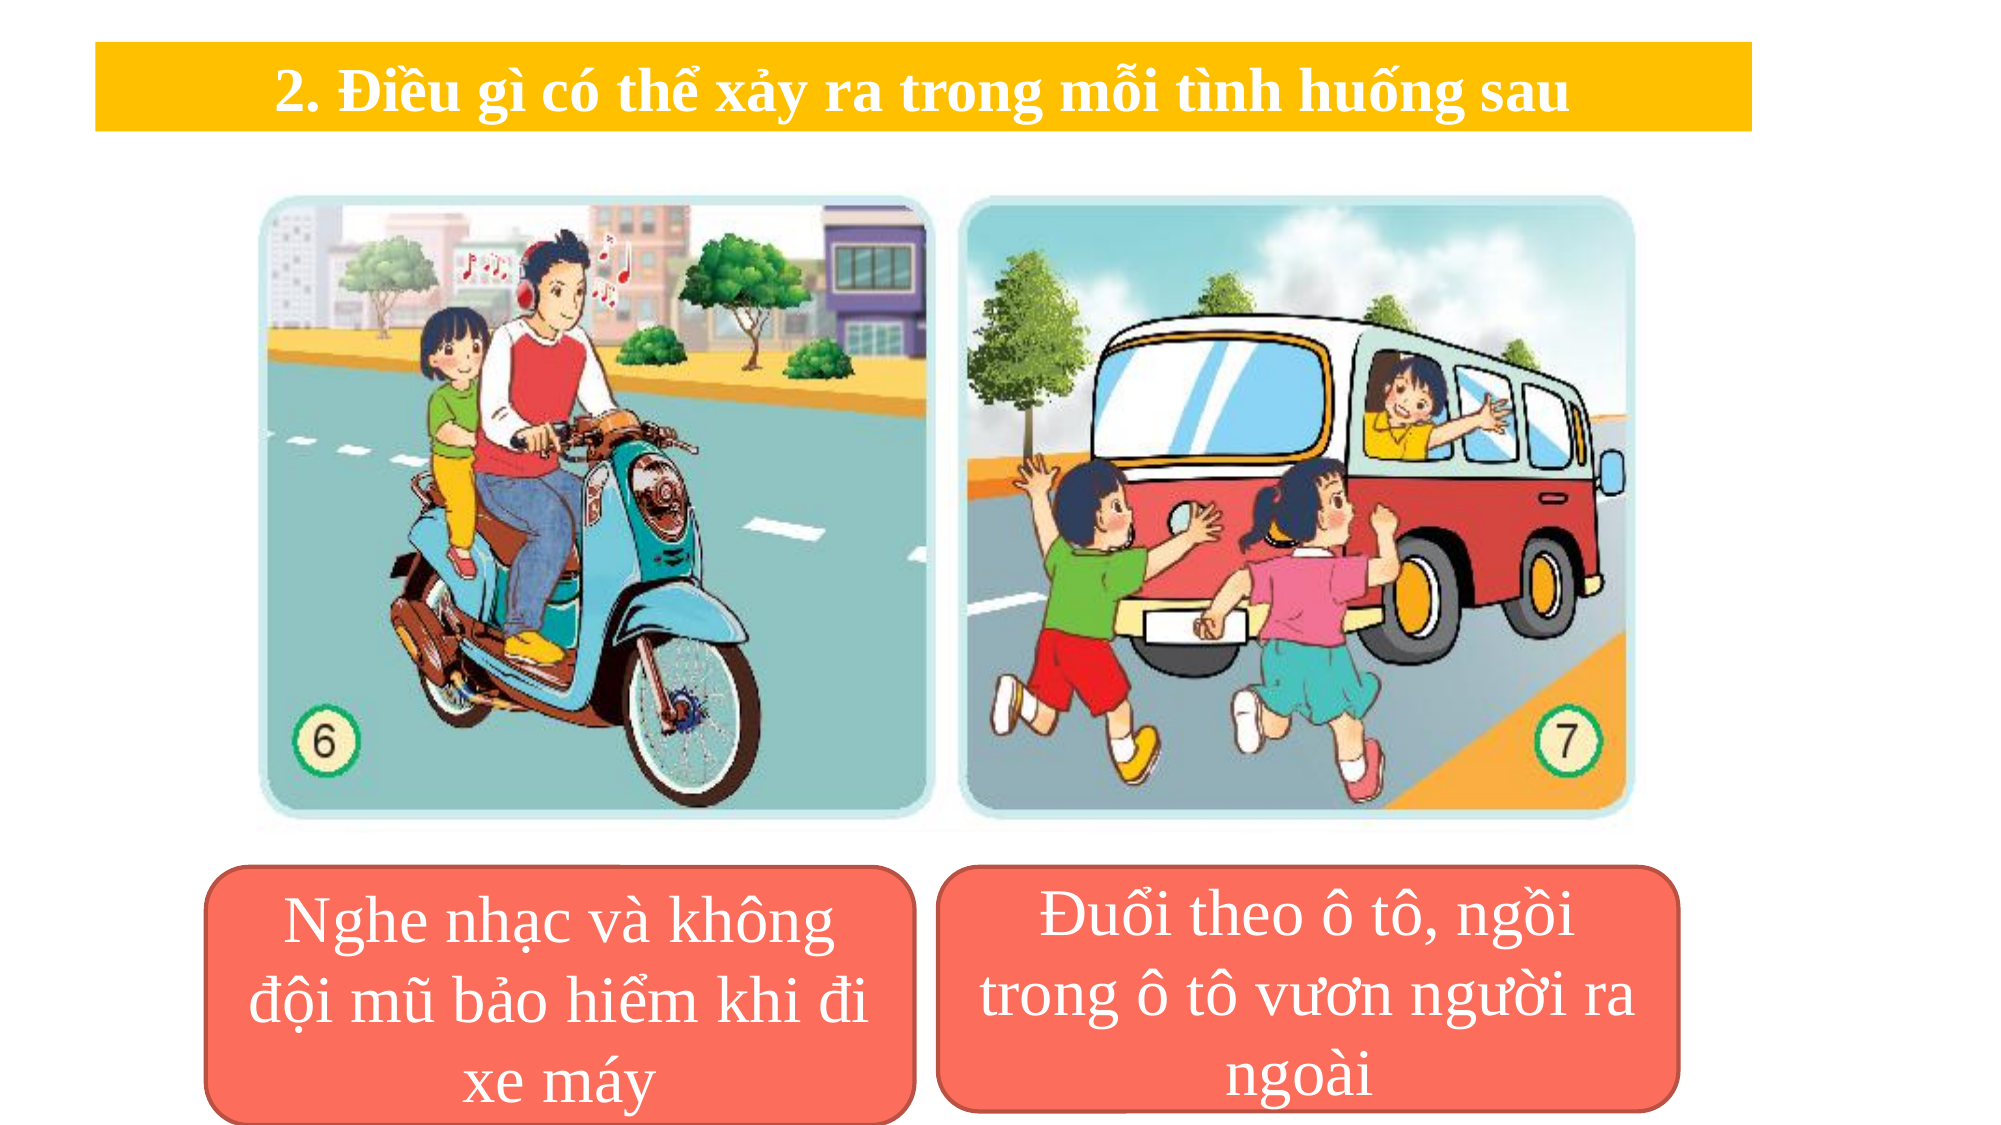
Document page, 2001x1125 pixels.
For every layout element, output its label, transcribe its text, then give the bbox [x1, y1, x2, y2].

text_box Nghe nhạc và không đội mũ bảo hiểm khi đi xe máy [203, 864, 917, 1125]
picture [240, 174, 1647, 834]
text_box 2. Điều gì có thể xảy ra trong mỗi tình huống sau [95, 41, 1752, 132]
text_box Đuổi theo ô tô, ngồi trong ô tô vươn người ra ngoài [935, 864, 1681, 1114]
